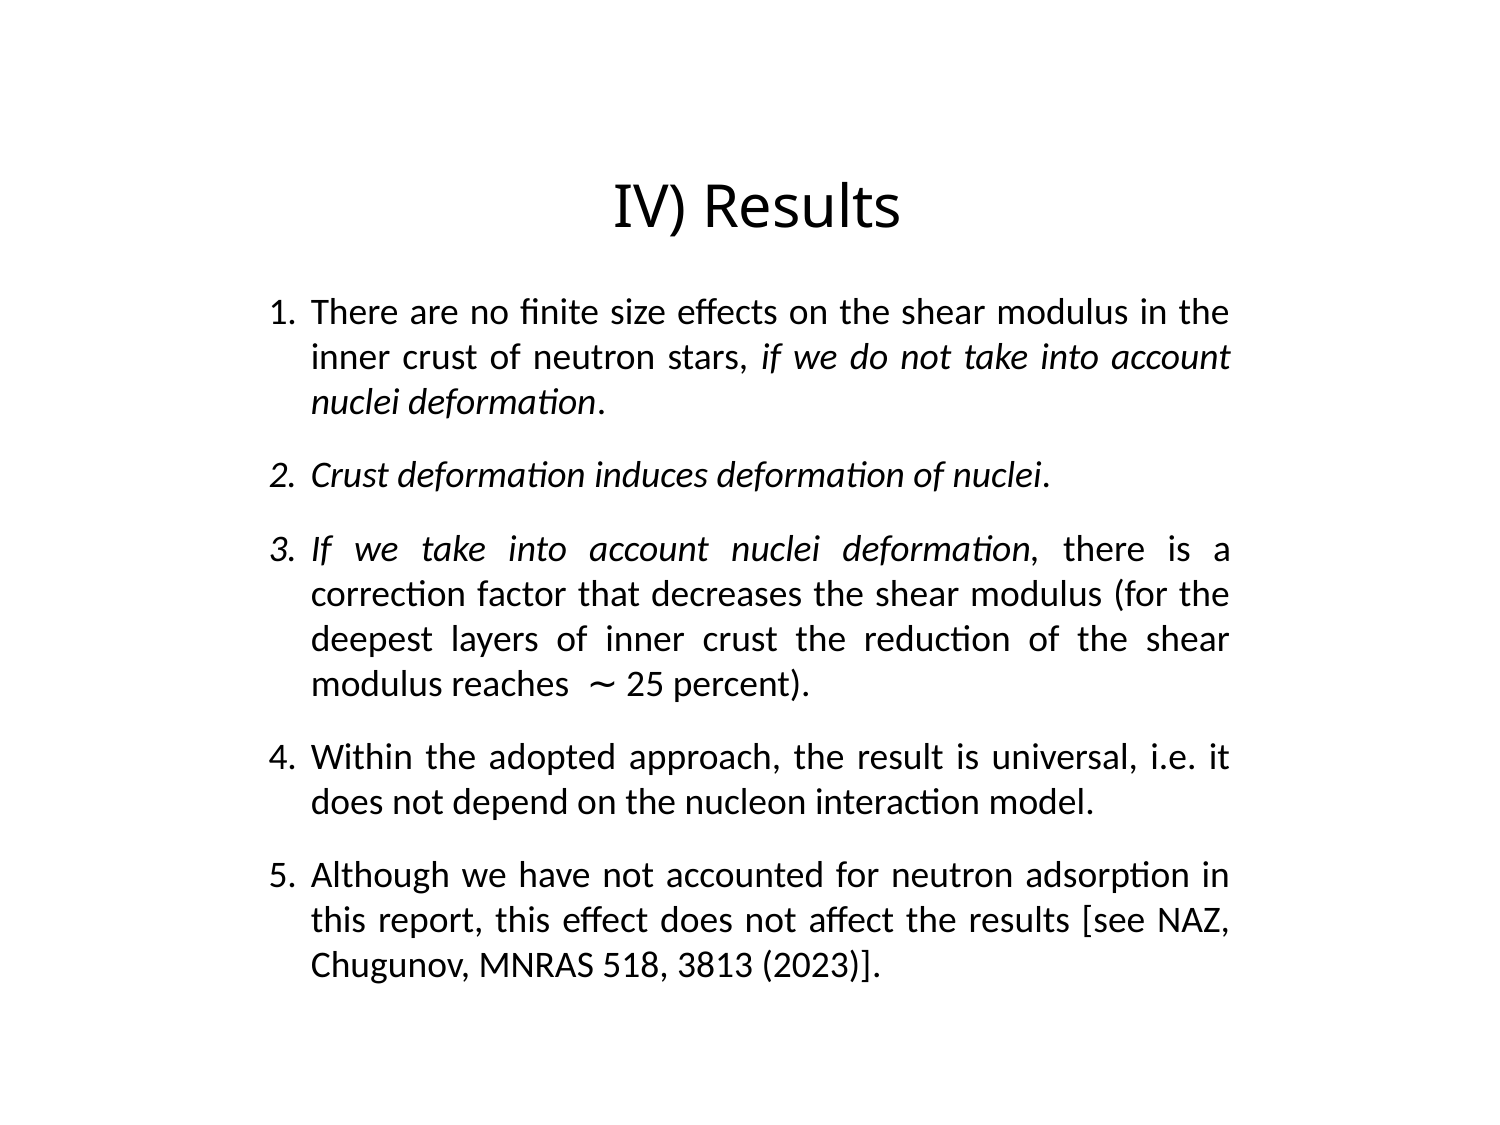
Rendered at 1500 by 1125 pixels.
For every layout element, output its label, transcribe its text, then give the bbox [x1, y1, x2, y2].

text_box There are no finite size effects on the shear modulus in the inner crust of neutron stars, if we do not take into account nuclei deformation. Crust deformation induces deformation of nuclei. If we take into account nuclei deformation, there is a correction factor that decreases the shear modulus (for the deepest layers of inner crust the reduction of the shear modulus reaches ∼ 25 percent). Within the adopted approach, the result is universal, i.e. it does not depend on the nucleon interaction model. Although we have not accounted for neutron adsorption in this report, this effect does not affect the results [see NAZ, Chugunov, MNRAS 518, 3813 (2023)]. [253, 279, 1246, 993]
text_box IV) Results [407, 160, 1109, 247]
